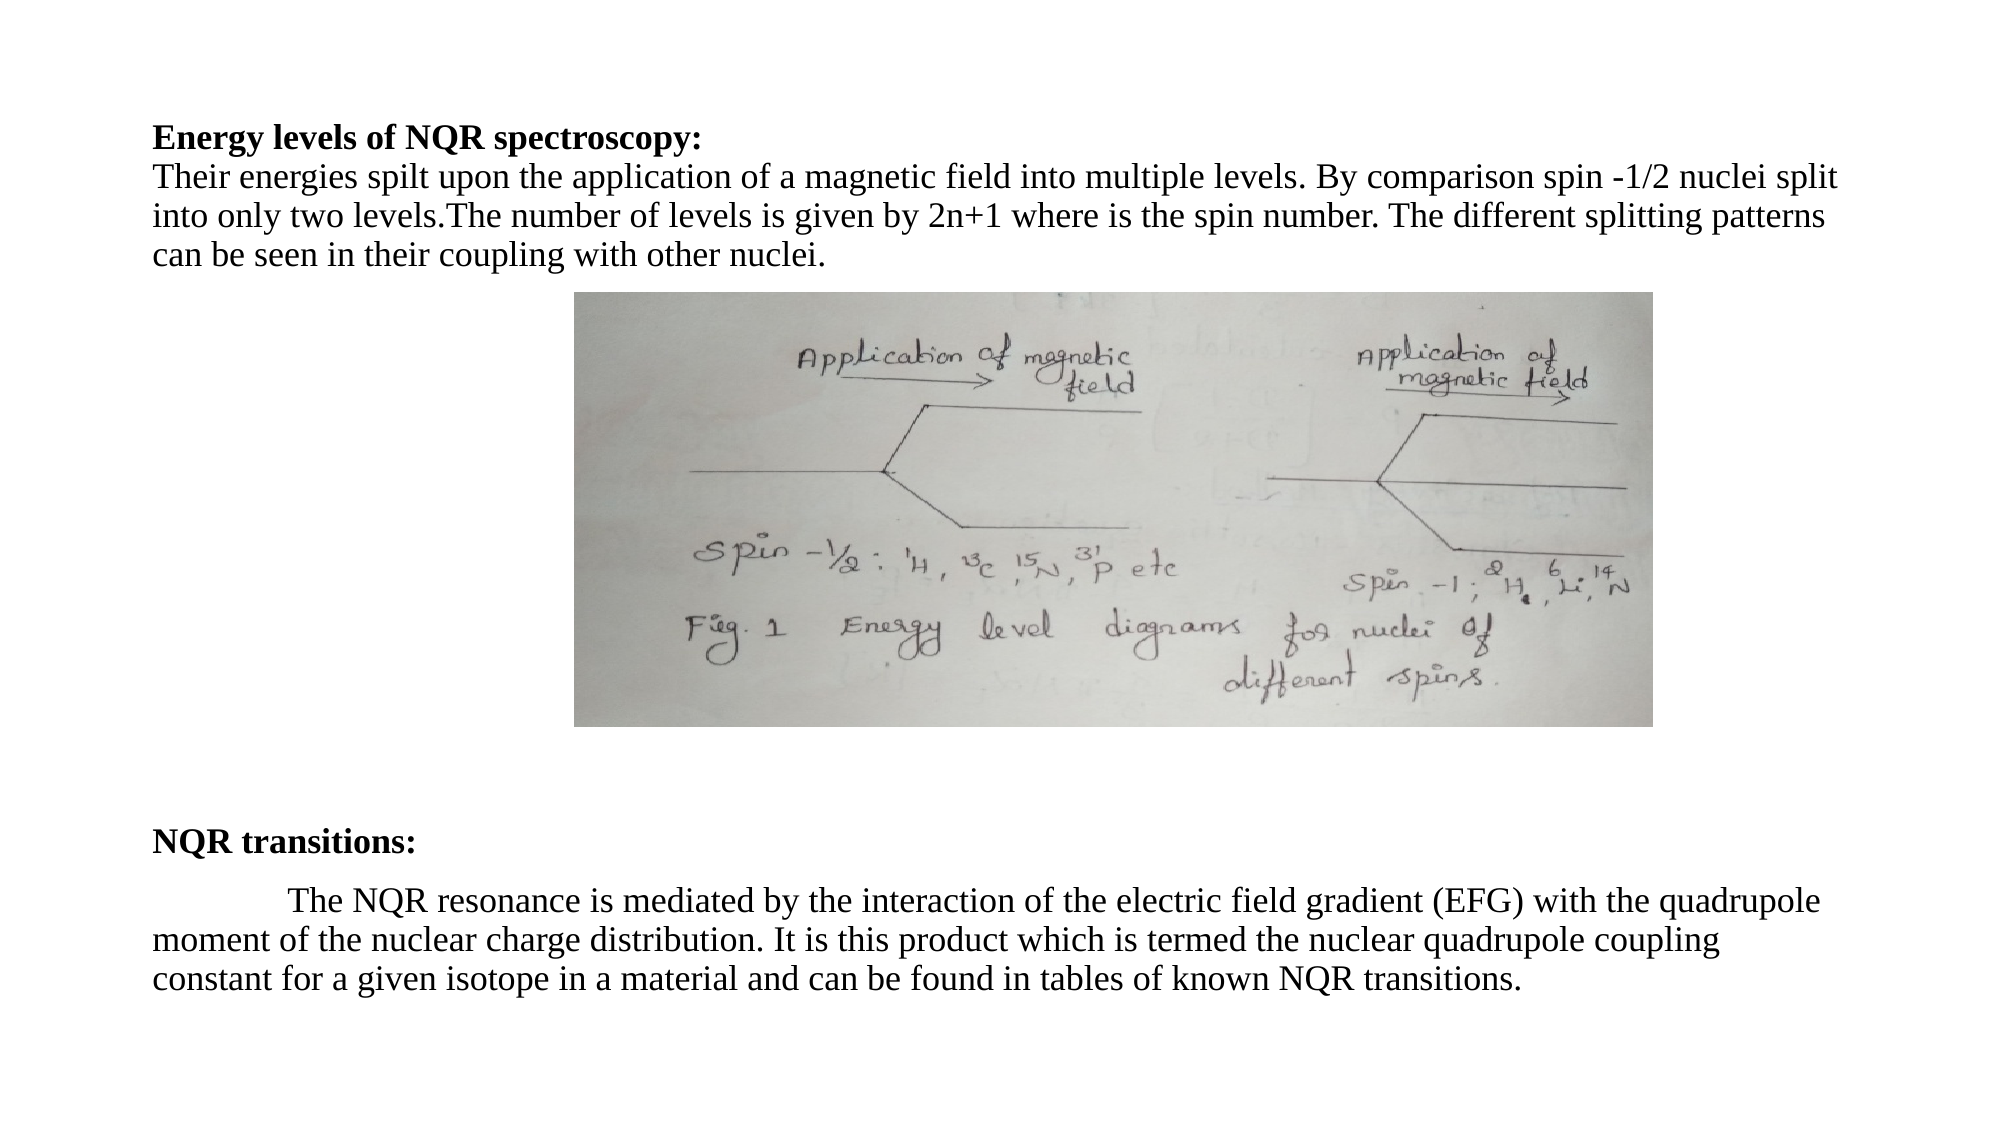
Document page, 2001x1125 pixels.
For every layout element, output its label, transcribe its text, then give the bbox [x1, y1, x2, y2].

list Energy levels of NQR spectroscopy: Their energies spilt upon the application of a magnetic field into multiple levels. By comparison spin -1/2 nuclei split into only two levels.The number of levels is given by 2n+1 where is the spin number. The different splitting patterns can be seen in their coupling with other nuclei. NQR transitions: The NQR resonance is mediated by the interaction of the electric field gradient (EFG) with the quadrupole moment of the nuclear charge distribution. It is this product which is termed the nuclear quadrupole coupling constant for a given isotope in a material and can be found in tables of known NQR transitions. [137, 111, 1863, 1014]
picture [574, 292, 1653, 727]
